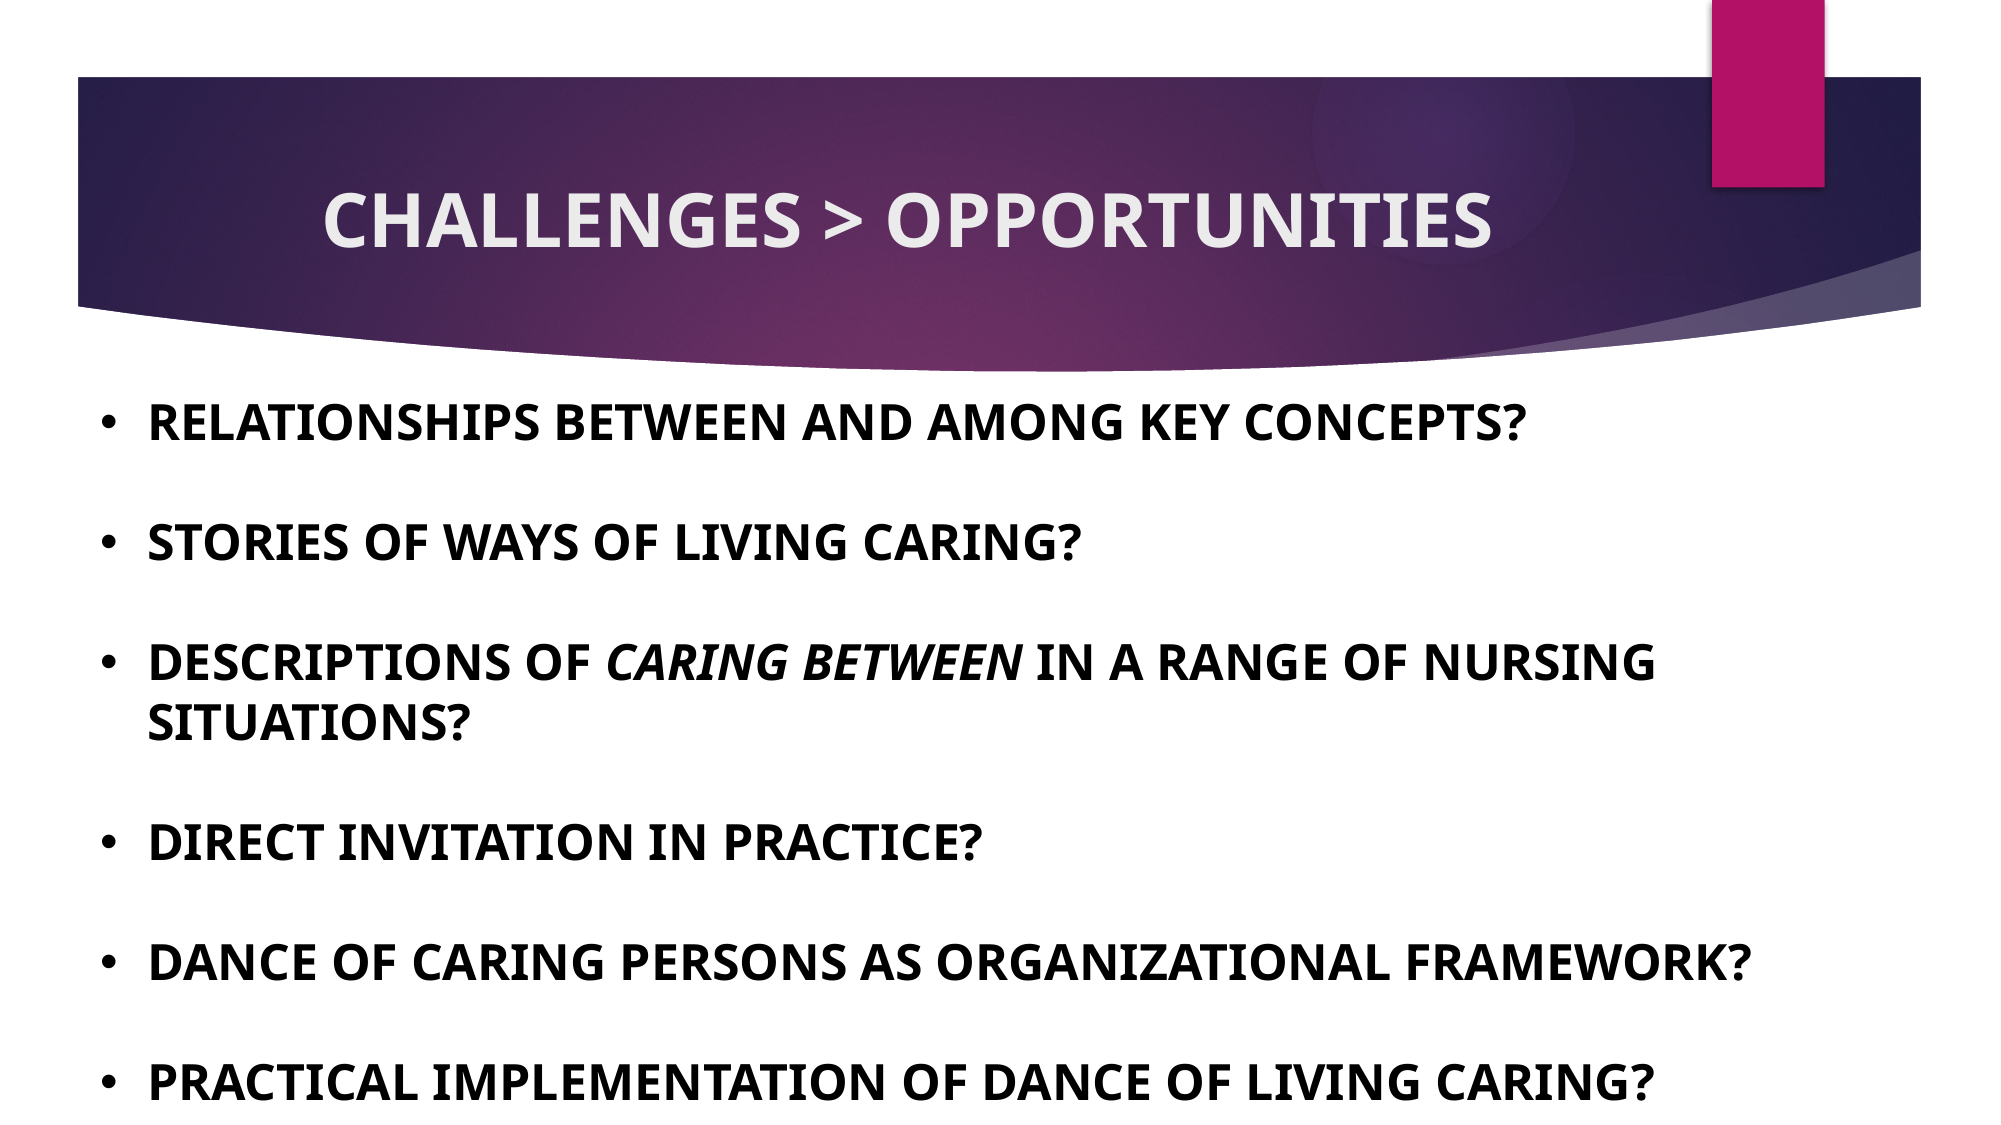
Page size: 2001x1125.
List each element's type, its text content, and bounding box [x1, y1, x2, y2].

text_box RELATIONSHIPS BETWEEN AND AMONG KEY CONCEPTS? STORIES OF WAYS OF LIVING CARING? DESCRIPTIONS OF CARING BETWEEN IN A RANGE OF NURSING SITUATIONS? DIRECT INVITATION IN PRACTICE? DANCE OF CARING PERSONS AS ORGANIZATIONAL FRAMEWORK? PRACTICAL IMPLEMENTATION OF DANCE OF LIVING CARING? [85, 383, 1960, 1119]
title CHALLENGES > OPPORTUNITIES [189, 159, 1627, 276]
